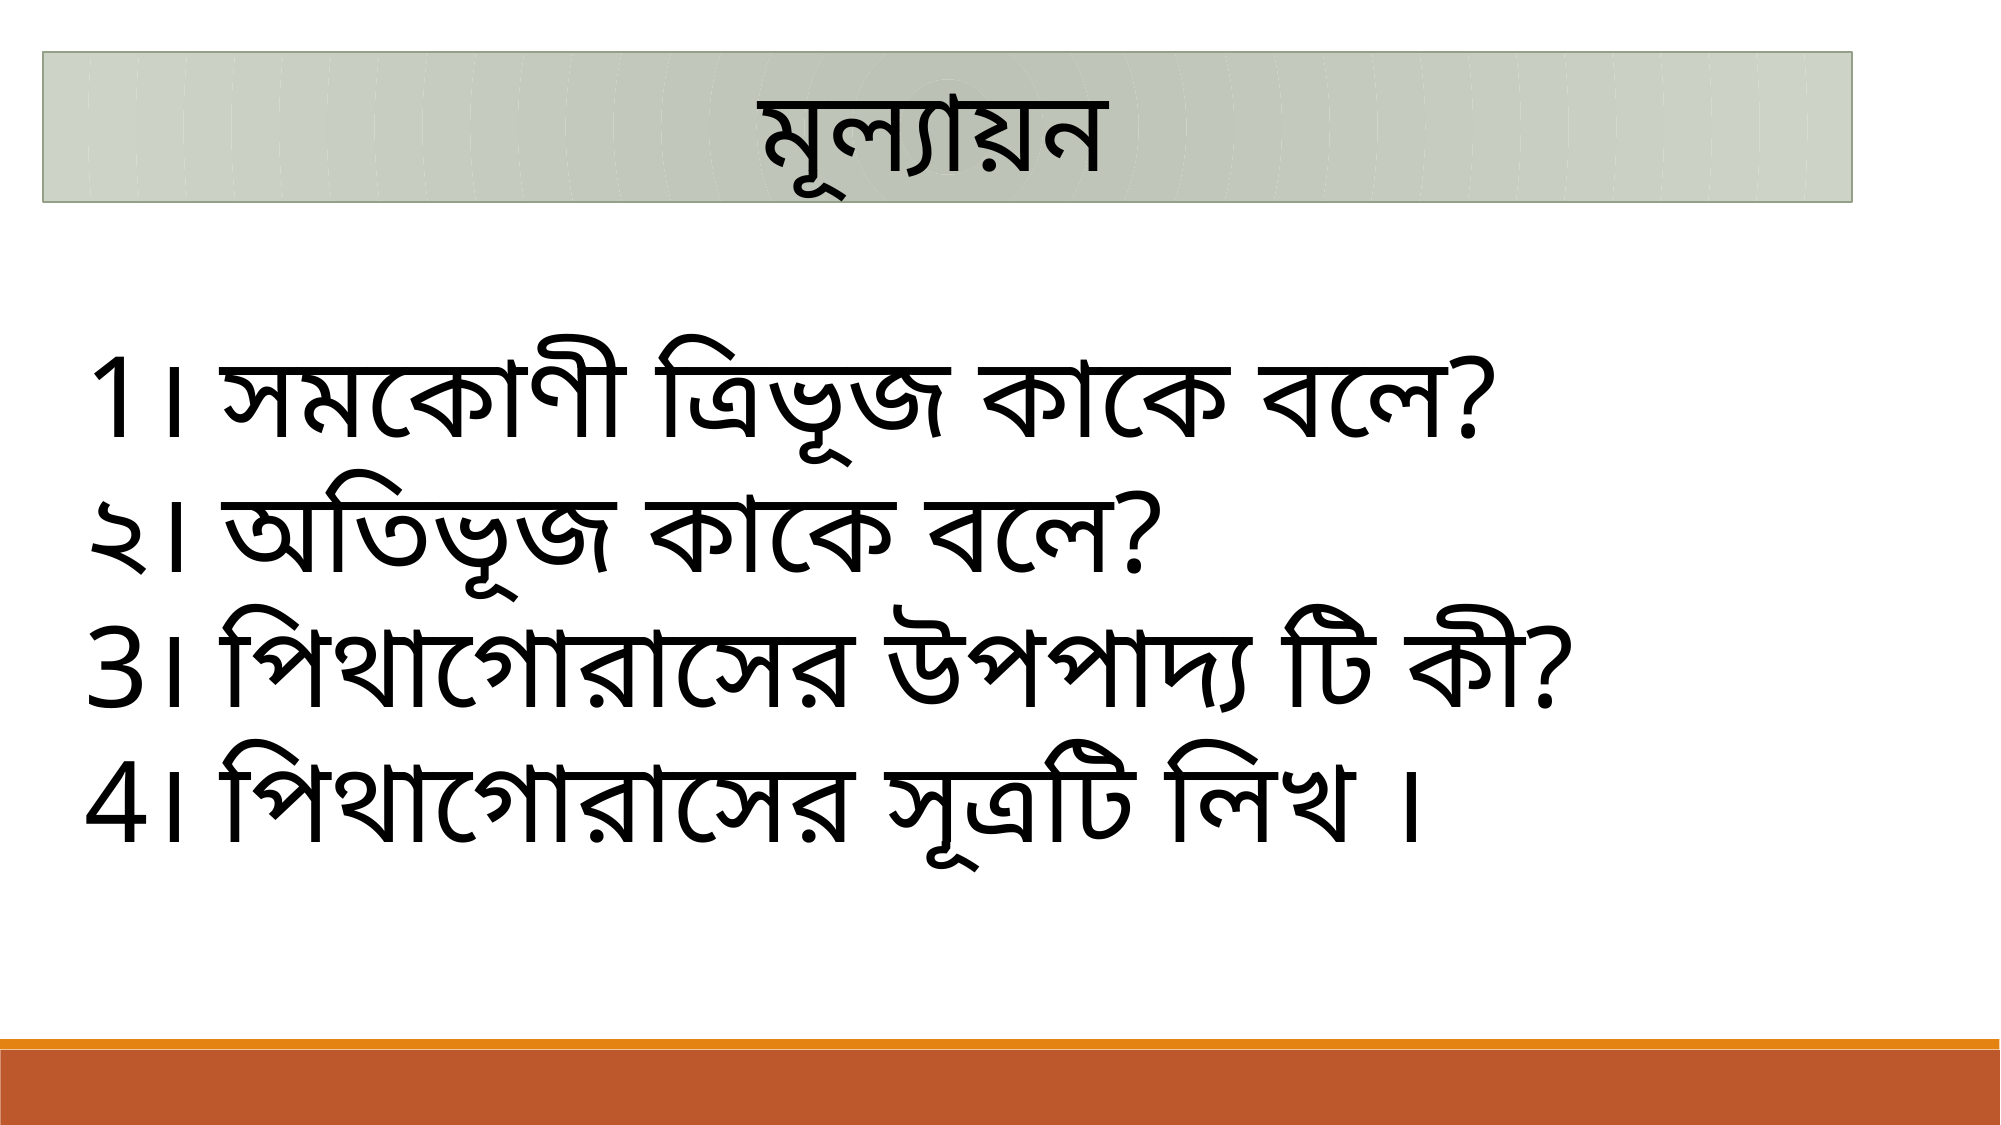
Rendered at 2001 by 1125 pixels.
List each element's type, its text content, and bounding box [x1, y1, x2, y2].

text_box 1। সমকোণী ত্রিভূজ কাকে বলে? ২। অতিভূজ কাকে বলে? 3। পিথাগোরাসের উপপাদ্য টি কী? 4। পিথাগোরাসের সূত্রটি লিখ । [69, 317, 1970, 873]
text_box মূল্যায়ন [42, 51, 1853, 203]
